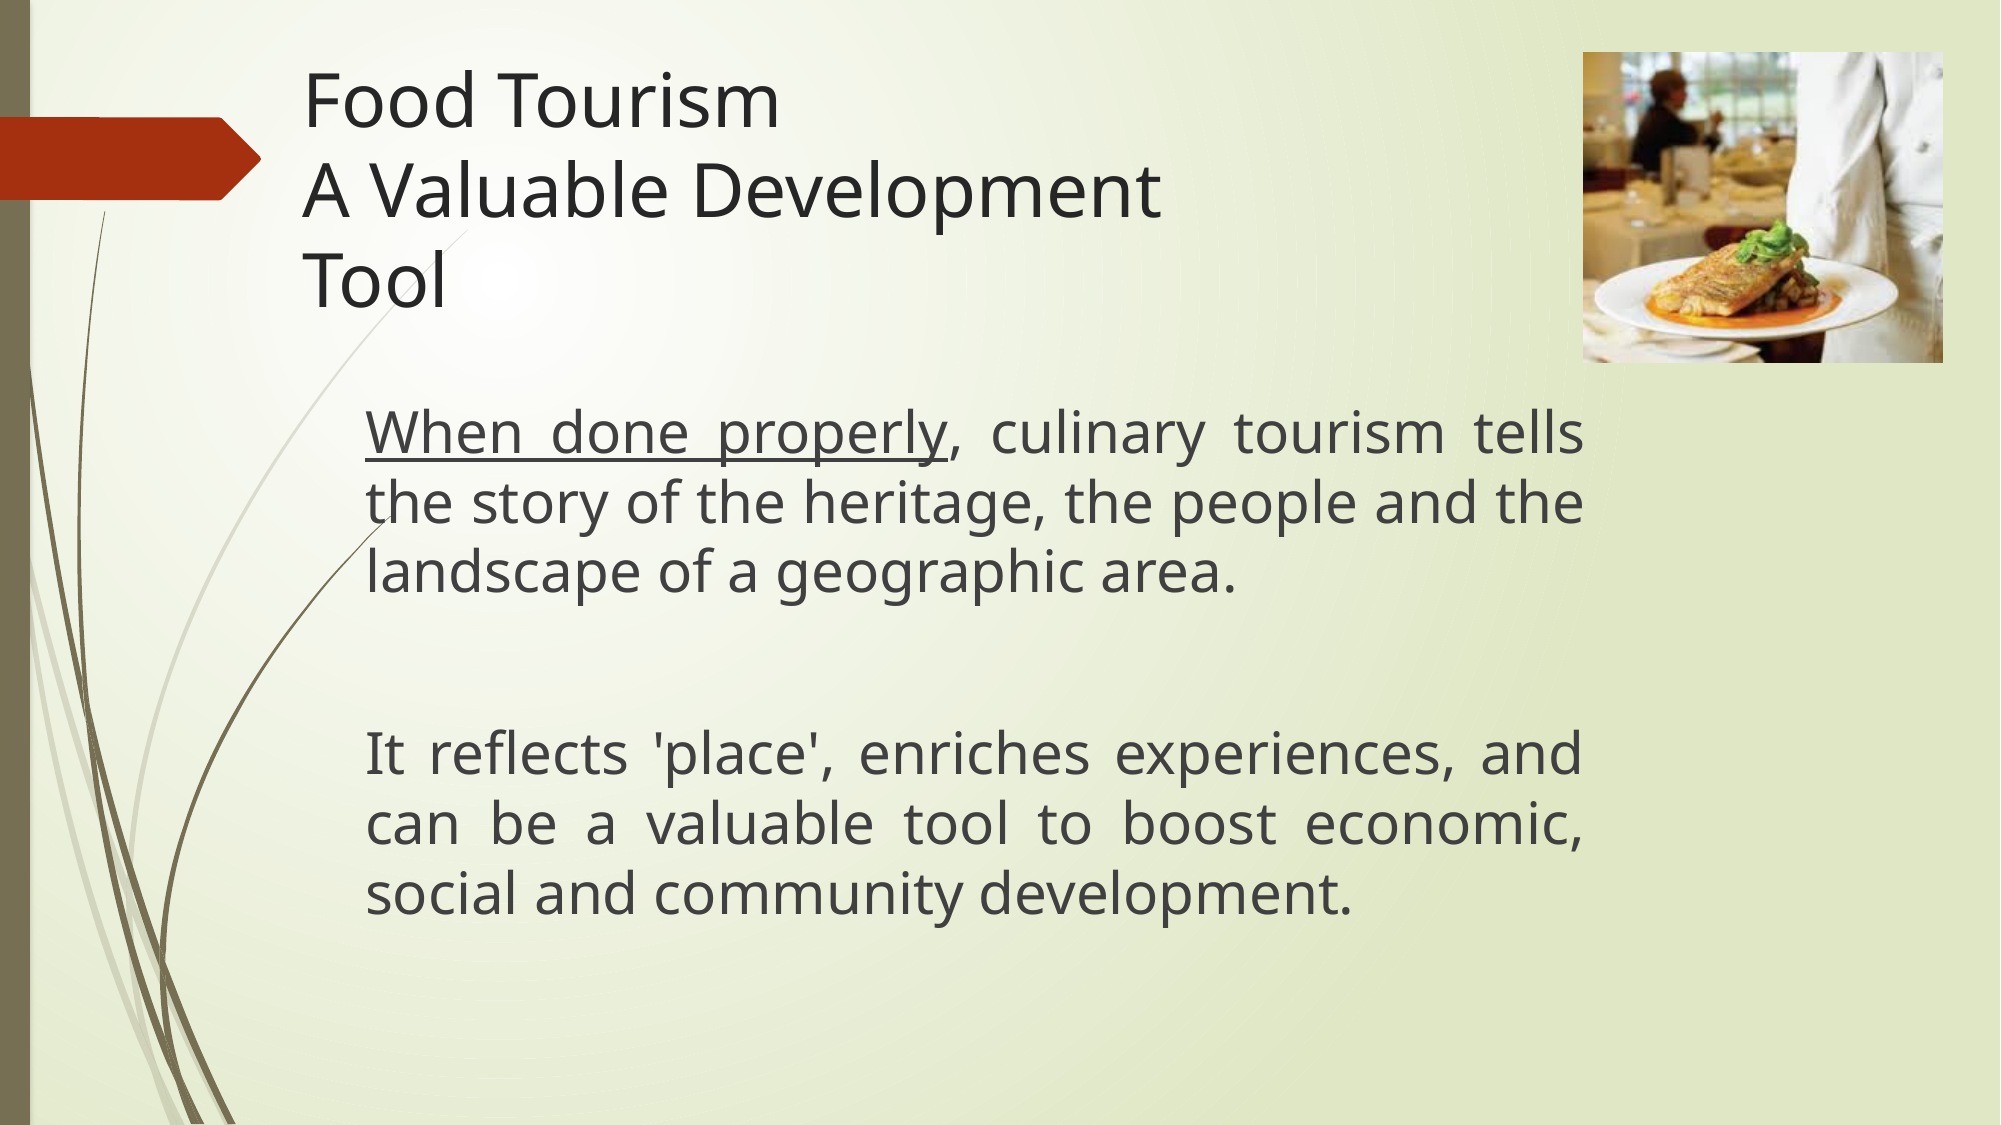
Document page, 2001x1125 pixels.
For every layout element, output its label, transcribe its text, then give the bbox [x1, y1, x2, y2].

title Food Tourism A Valuable Development Tool [287, 45, 1313, 338]
picture [1583, 52, 1943, 363]
list When done properly, culinary tourism tells the story of the heritage, the people and the landscape of a geographic area. It reflects 'place', enriches experiences, and can be a valuable tool to boost economic, social and community development. [350, 387, 1600, 950]
